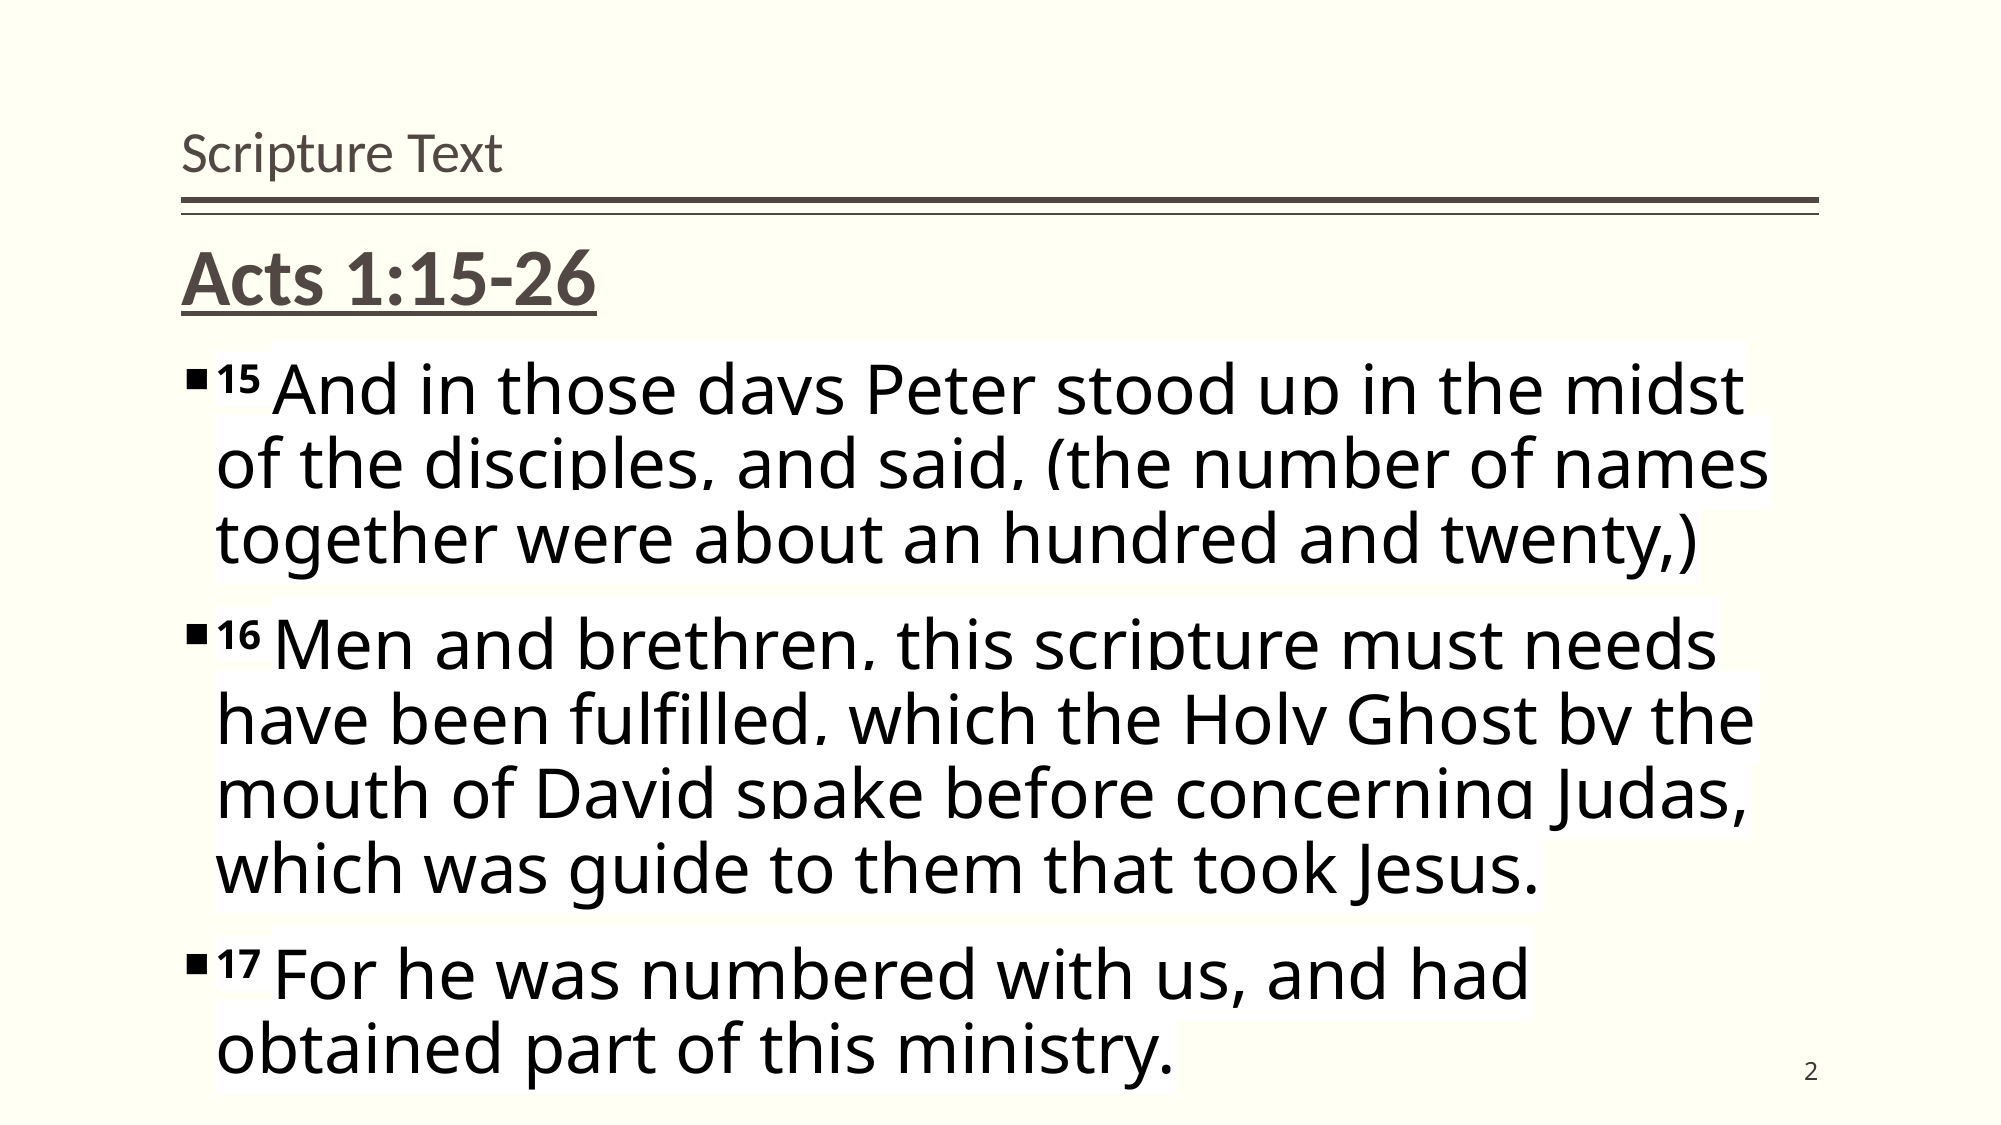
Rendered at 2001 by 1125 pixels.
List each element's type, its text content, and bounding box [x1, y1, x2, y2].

title Scripture Text [181, 12, 1819, 193]
slide_number 2 [1518, 1042, 1819, 1103]
list Acts 1:15-26 15 And in those days Peter stood up in the midst of the disciples, and said, (the number of names together were about an hundred and twenty,) 16 Men and brethren, this scripture must needs have been fulfilled, which the Holy Ghost by the mouth of David spake before concerning Judas, which was guide to them that took Jesus. 17 For he was numbered with us, and had obtained part of this ministry. [181, 227, 1819, 1099]
